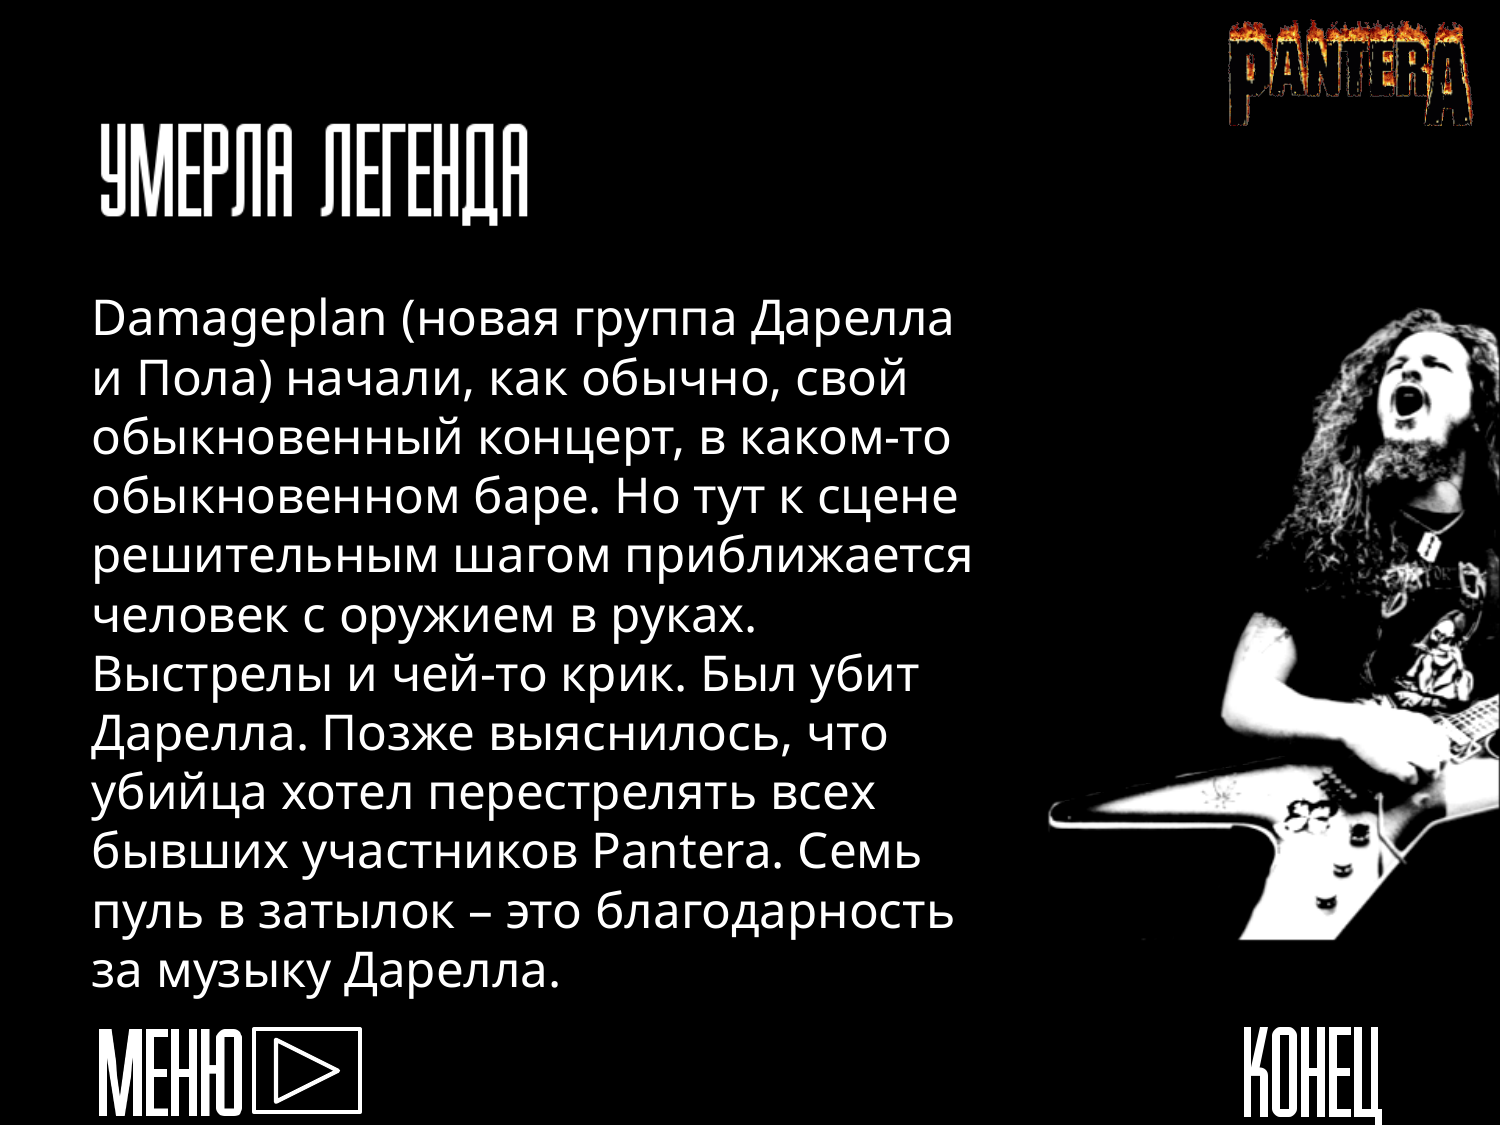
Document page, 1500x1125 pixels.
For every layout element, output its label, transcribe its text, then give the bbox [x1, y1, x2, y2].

list Damageplan (новая группа Дарелла и Пола) начали, как обычно, свой обыкновенный концерт, в каком-то обыкновенном баре. Но тут к сцене решительным шагом приближается человек с оружием в руках. Выстрелы и чей-то крик. Был убит Дарелла. Позже выяснилось, что убийца хотел перестрелять всех бывших участников Pantera. Семь пуль в затылок – это благодарность за музыку Дарелла. [76, 278, 993, 1022]
picture [1219, 19, 1482, 126]
picture [1126, 1026, 1500, 1125]
picture [0, 1027, 349, 1116]
picture [948, 152, 1500, 951]
text_box [349, 1027, 362, 1114]
picture [58, 105, 573, 241]
